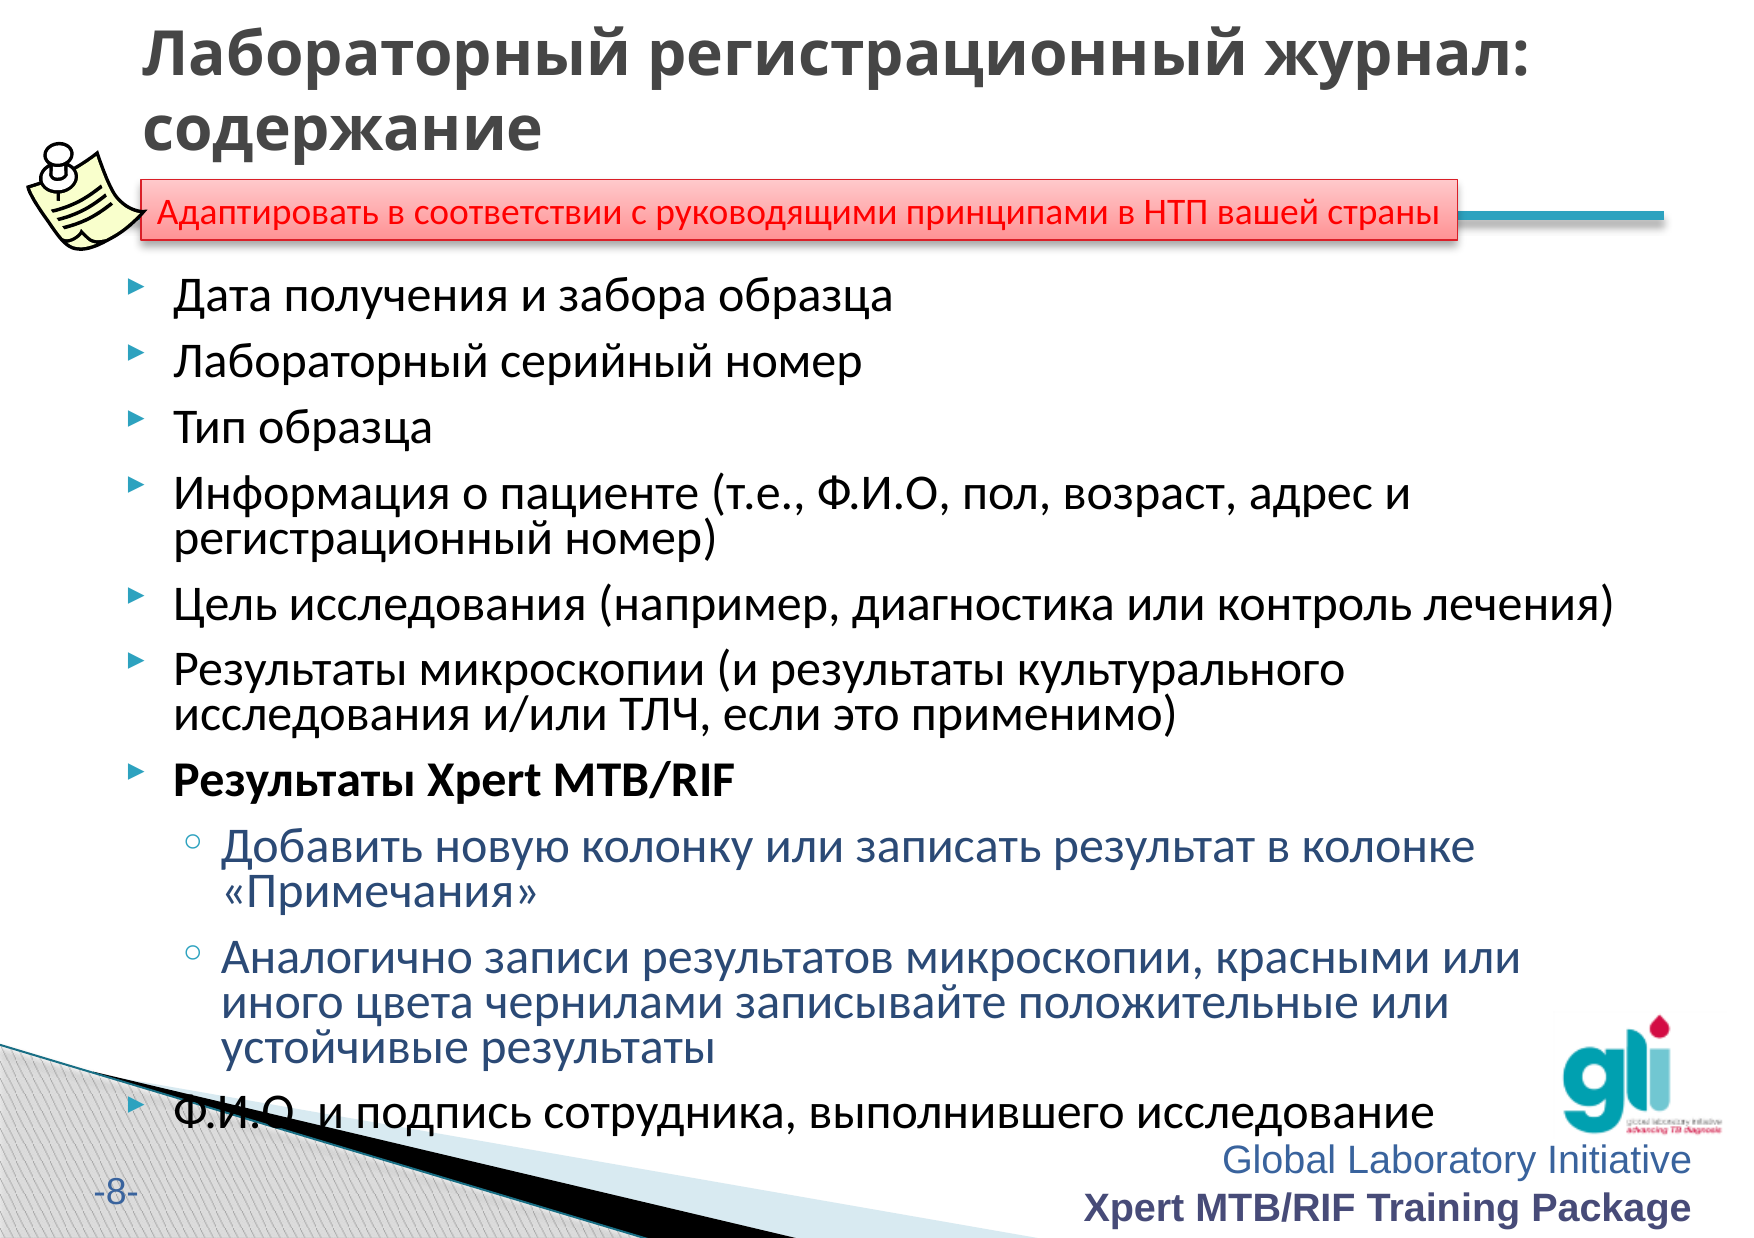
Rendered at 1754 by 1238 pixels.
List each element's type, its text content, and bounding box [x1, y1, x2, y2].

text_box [25, 141, 1466, 253]
picture [1666, 1011, 1727, 1139]
list Дата получения и забора образца Лабораторный серийный номер Тип образца Информация о пациенте (т.е., Ф.И.О, пол, возраст, адрес и регистрационный номер) Цель исследования (например, диагностика или контроль лечения) Результаты микроскопии (и результаты культурального исследования и/или ТЛЧ, если это применимо) Результаты Xpert MTB/RIF Добавить новую колонку или записать результат в колонке «Примечания» Аналогично записи результатов микроскопии, красными или иного цвета чернилами записывайте положительные или устойчивые результаты Ф.И.О. и подпись сотрудника, выполнившего исследование [87, 267, 1666, 1174]
title Лабораторный регистрационный журнал: содержание [125, 4, 1704, 171]
